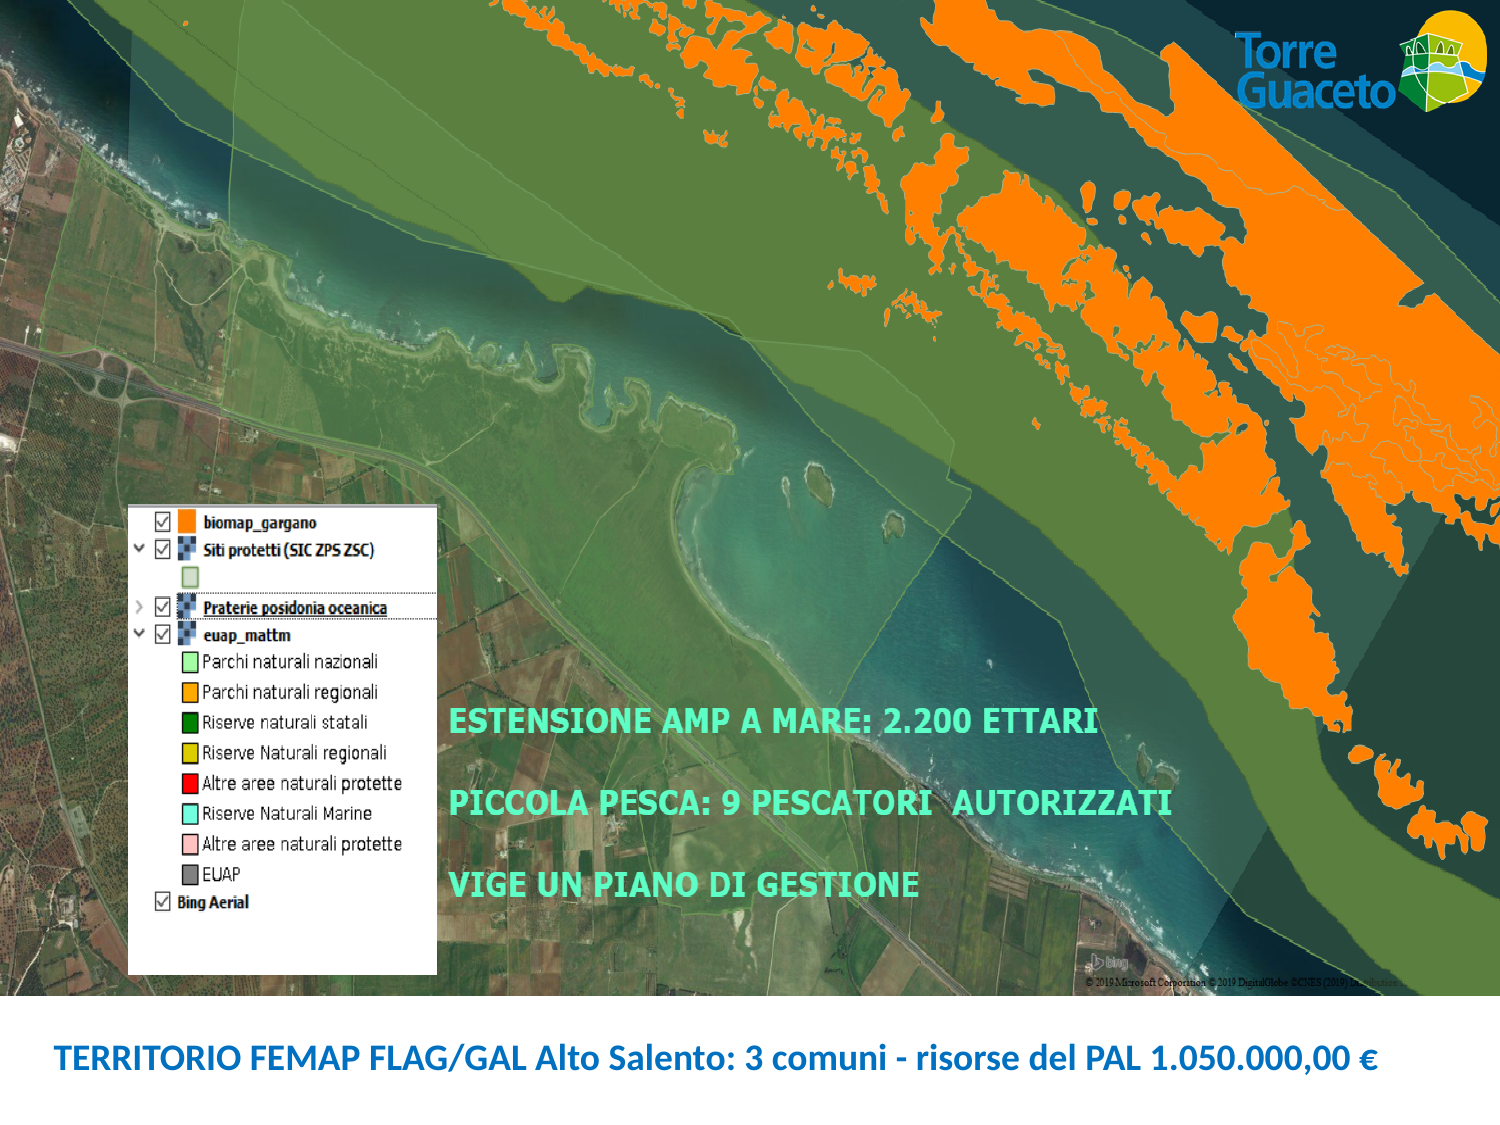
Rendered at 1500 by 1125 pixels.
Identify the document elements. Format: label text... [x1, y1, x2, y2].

text_box TERRITORIO FEMAP FLAG/GAL Alto Salento: 3 comuni - risorse del PAL 1.050.000,00 € [38, 1025, 1395, 1125]
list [0, 0, 1500, 996]
